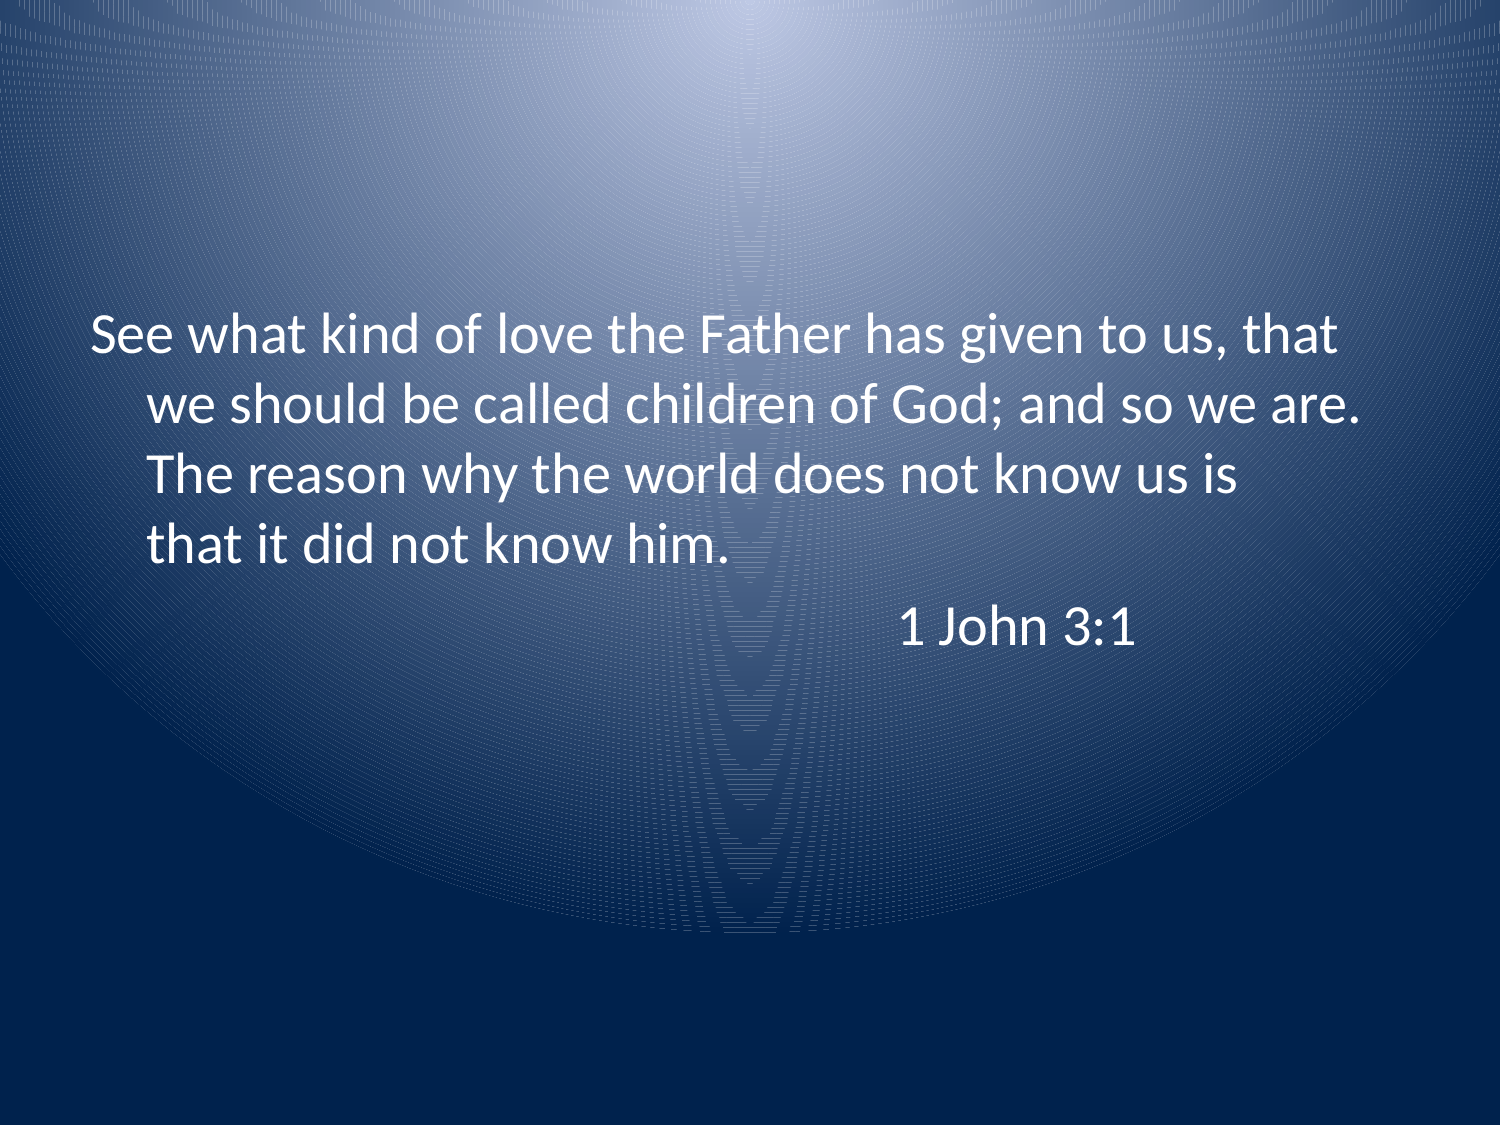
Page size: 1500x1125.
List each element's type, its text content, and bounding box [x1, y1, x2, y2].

list See what kind of love the Father has given to us, that we should be called children of God; and so we are. The reason why the world does not know us is that it did not know him. 1 John 3:1 [75, 287, 1400, 713]
